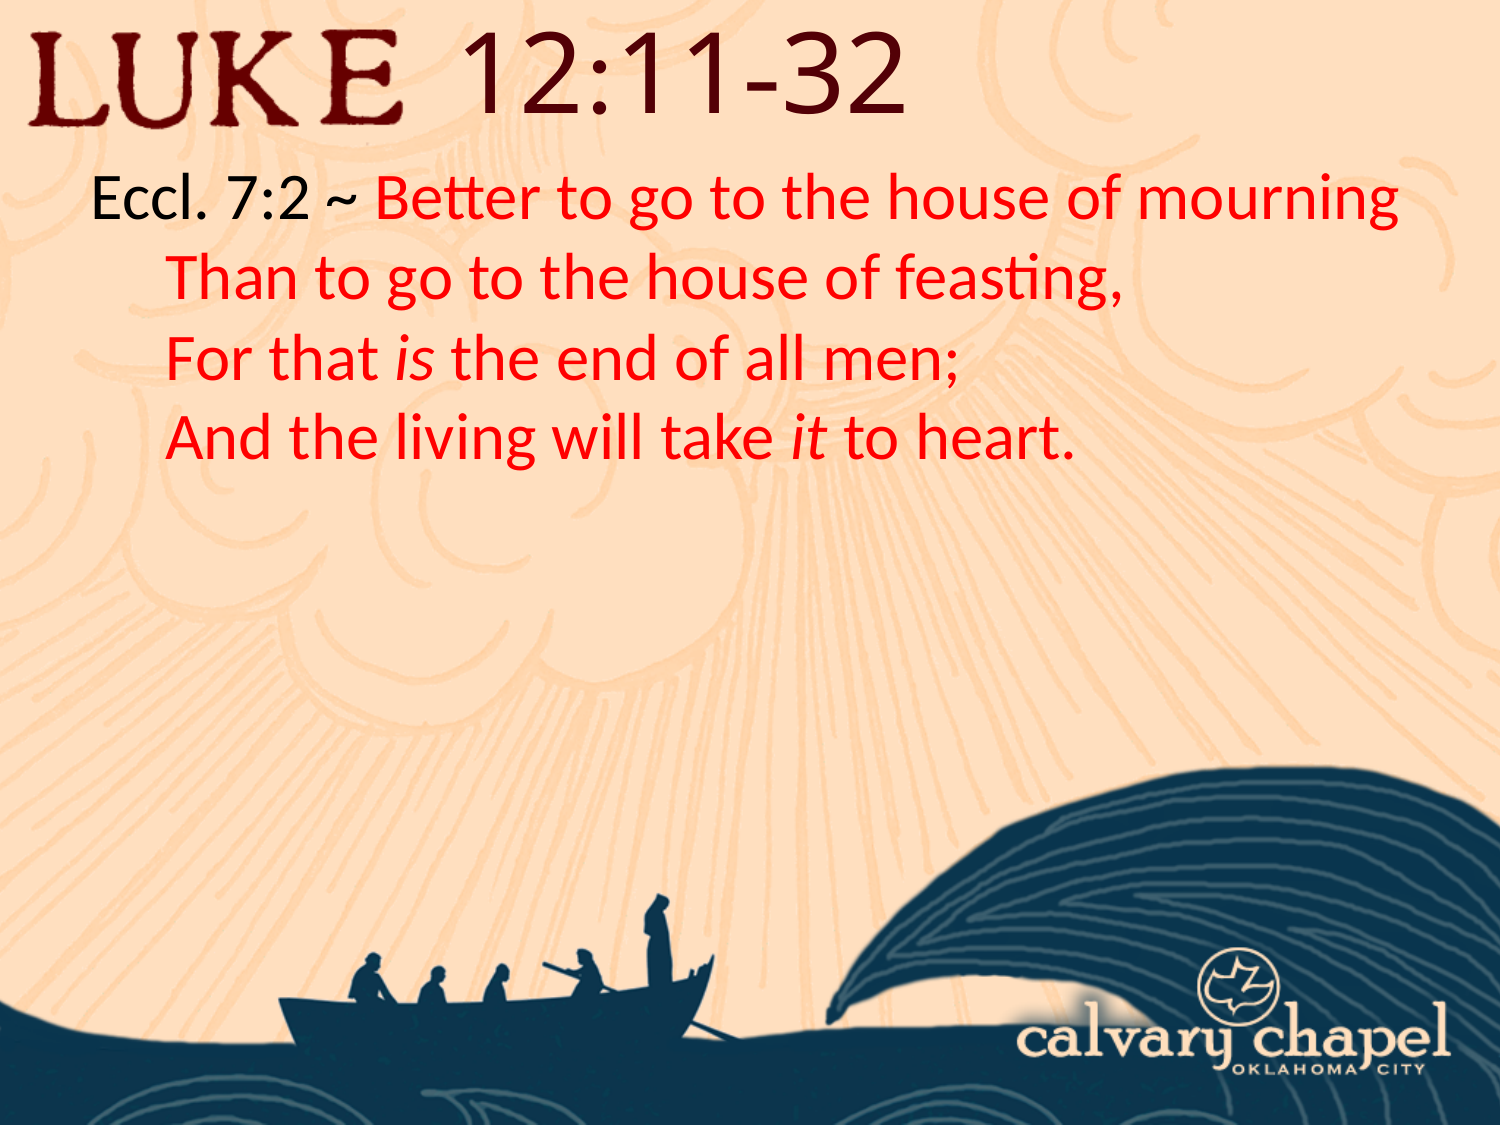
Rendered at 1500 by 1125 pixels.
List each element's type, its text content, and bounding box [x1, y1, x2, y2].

picture [0, 0, 1500, 1125]
text_box Eccl. 7:2 ~ Better to go to the house of mourning Than to go to the house of feasting, For that is the end of all men; And the living will take it to heart. [75, 145, 1428, 481]
text_box 12:11-32 [441, 0, 974, 144]
